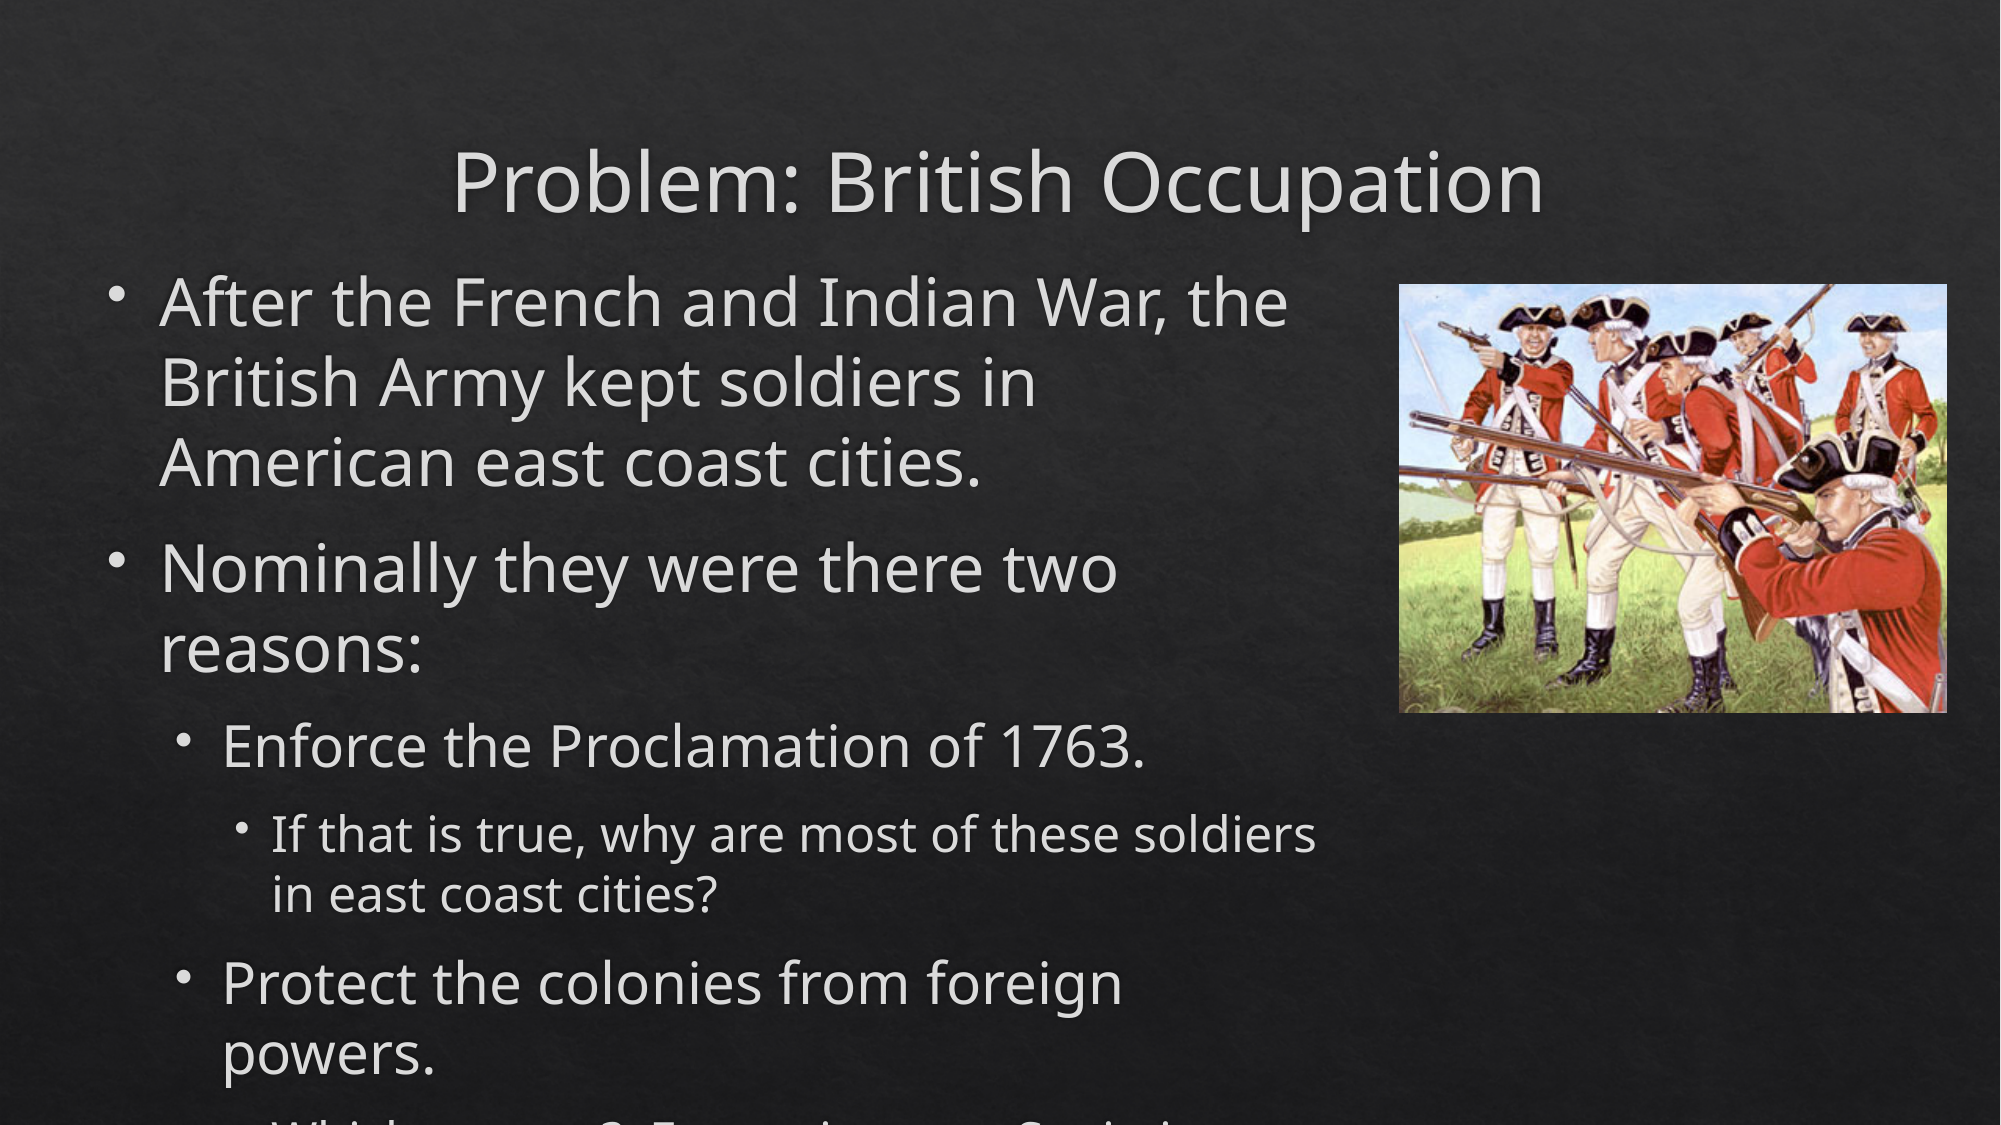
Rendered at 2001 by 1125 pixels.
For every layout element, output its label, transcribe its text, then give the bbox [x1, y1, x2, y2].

title Problem: British Occupation [149, 99, 1849, 260]
picture [1399, 283, 1947, 713]
list After the French and Indian War, the British Army kept soldiers in American east coast cities. Nominally they were there two reasons: Enforce the Proclamation of 1763. If that is true, why are most of these soldiers in east coast cities? Protect the colonies from foreign powers. Which powers? France is gone, Spain is weak, and the Indians no match for colonial militia. [88, 252, 1350, 1095]
